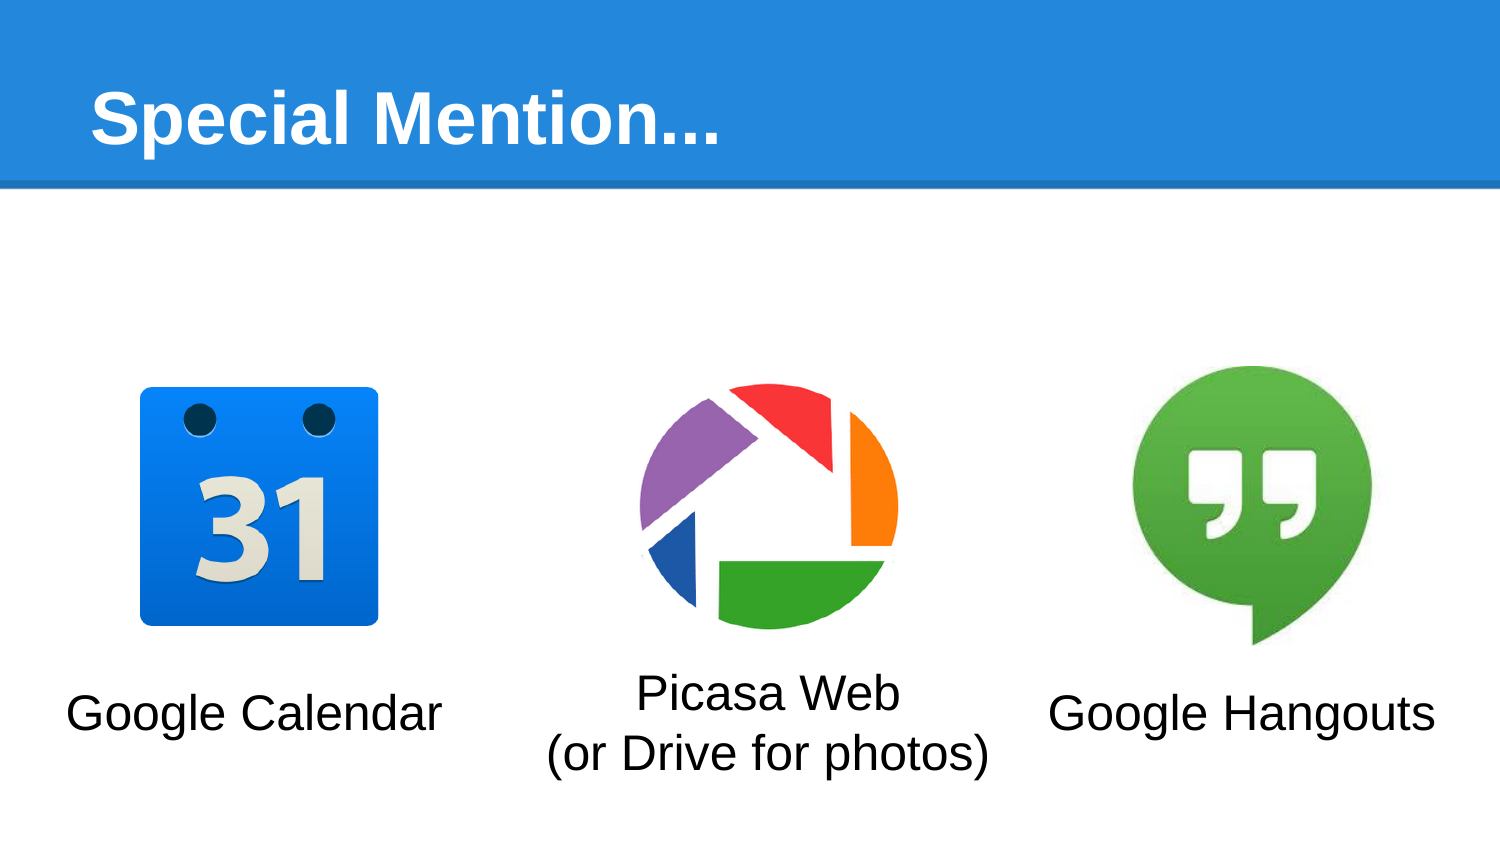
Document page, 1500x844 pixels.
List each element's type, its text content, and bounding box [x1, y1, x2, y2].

text_box Google Hangouts [1032, 665, 1473, 757]
picture [73, 366, 445, 646]
picture [1112, 366, 1392, 646]
text_box Google Calendar [50, 665, 468, 757]
text_box Picasa Web (or Drive for photos) [505, 645, 1032, 777]
title Special Mention... [75, 33, 1425, 175]
picture [620, 366, 916, 646]
